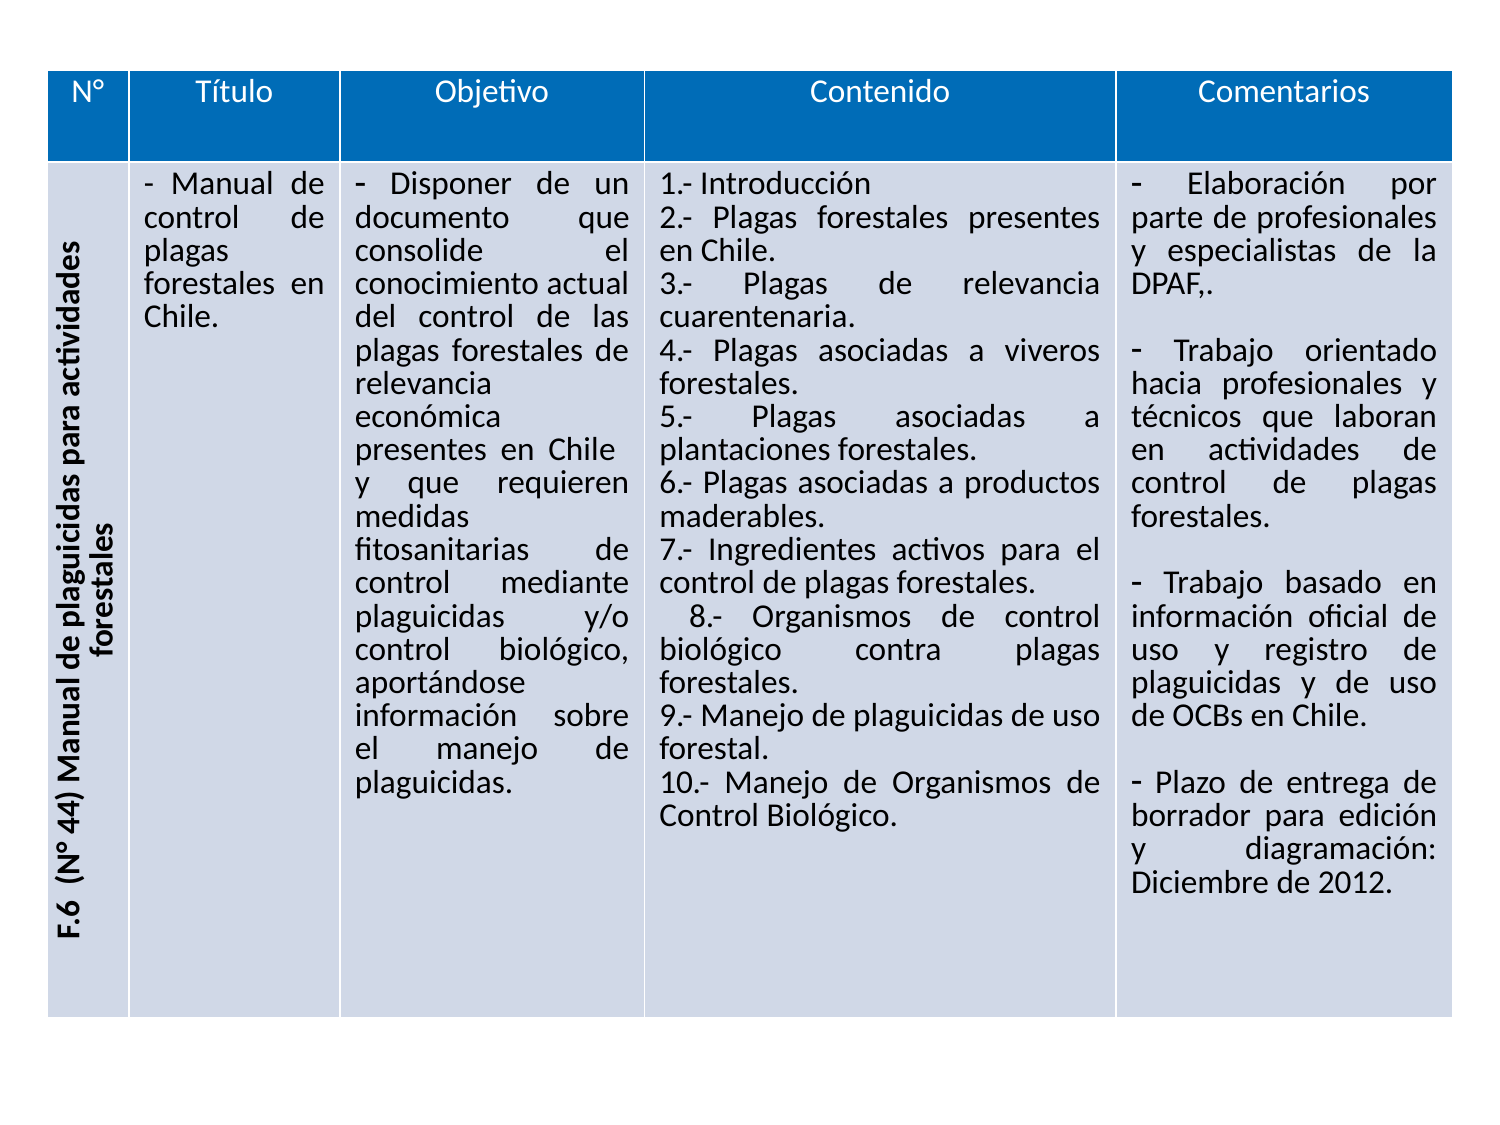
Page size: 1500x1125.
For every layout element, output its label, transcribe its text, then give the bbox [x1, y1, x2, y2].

table_header Título [130, 71, 339, 161]
table_cell F.6 (N° 44) Manual de plaguicidas para actividades forestales [48, 163, 128, 1017]
table_cell 1.- Introducción 2.- Plagas forestales presentes en Chile. 3.- Plagas de relevancia cuarentenaria. 4.- Plagas asociadas a viveros forestales. 5.- Plagas asociadas a plantaciones forestales. 6.- Plagas asociadas a productos maderables. 7.- Ingredientes activos para el control de plagas forestales. 8.- Organismos de control biológico contra plagas forestales. 9.- Manejo de plaguicidas de uso forestal. 10.- Manejo de Organismos de Control Biológico. [645, 163, 1115, 1017]
table_cell - Manual de control de plagas forestales en Chile. [130, 163, 339, 1017]
table_header Comentarios [1117, 71, 1452, 161]
table_cell Elaboración por parte de profesionales y especialistas de la DPAF,. Trabajo orientado hacia profesionales y técnicos que laboran en actividades de control de plagas forestales. Trabajo basado en información oficial de uso y registro de plaguicidas y de uso de OCBs en Chile. Plazo de entrega de borrador para edición y diagramación: Diciembre de 2012. [1117, 163, 1452, 1017]
table_header N° [48, 71, 128, 161]
table_header Objetivo [341, 71, 644, 161]
table_cell Disponer de un documento que consolide el conocimiento actual del control de las plagas forestales de relevancia económica presentes en Chile y que requieren medidas fitosanitarias de control mediante plaguicidas y/o control biológico, aportándose información sobre el manejo de plaguicidas. [341, 163, 644, 1017]
table_header Contenido [645, 71, 1115, 161]
